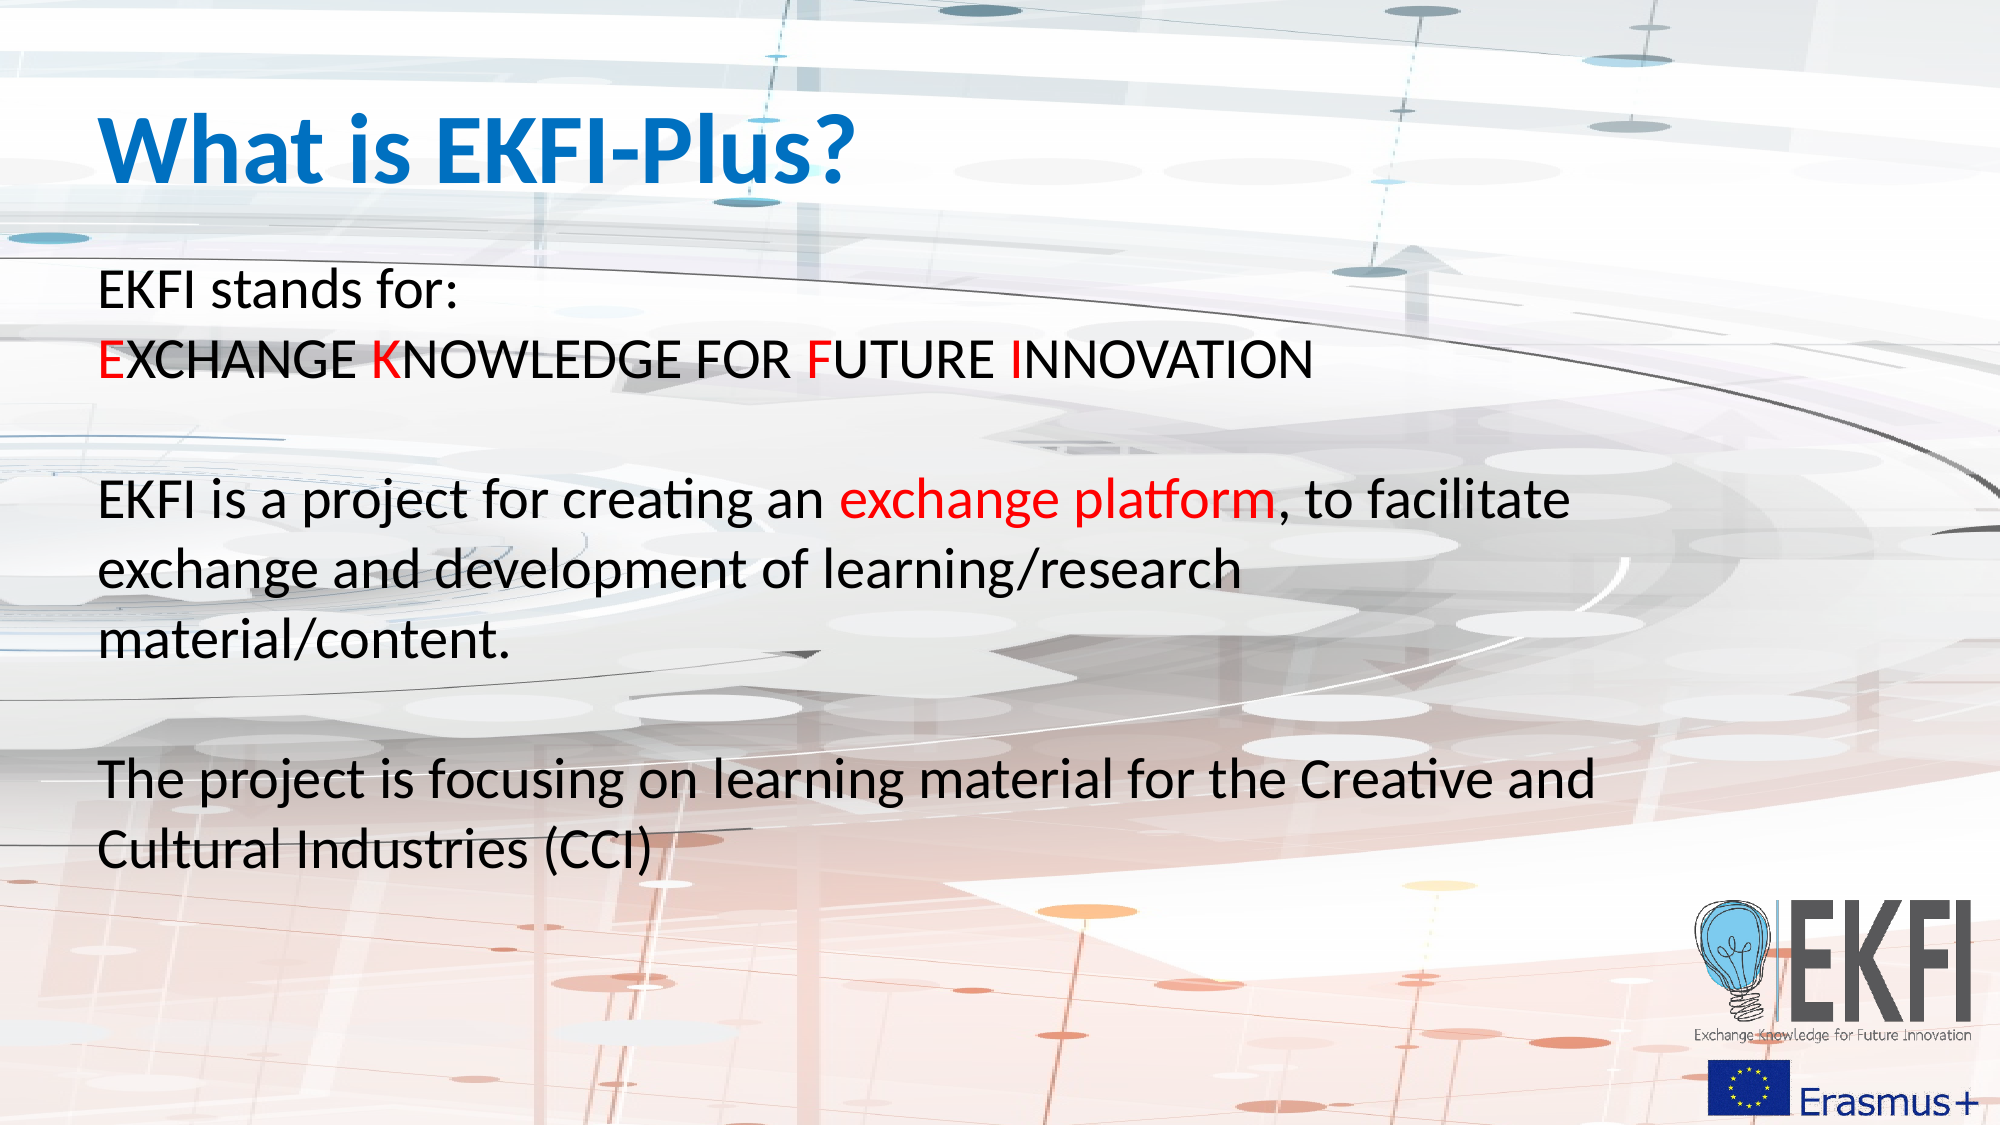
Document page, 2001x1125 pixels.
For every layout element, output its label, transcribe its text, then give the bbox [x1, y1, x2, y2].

picture [1692, 1044, 1994, 1125]
text_box EKFI stands for: EXCHANGE KNOWLEDGE FOR FUTURE INNOVATION EKFI is a project for creating an exchange platform, to facilitate exchange and development of learning/research material/content. The project is focusing on learning material for the Creative and Cultural Industries (CCI) [82, 243, 1668, 888]
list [1692, 897, 1973, 1044]
title What is EKFI-Plus? [82, 80, 1771, 208]
